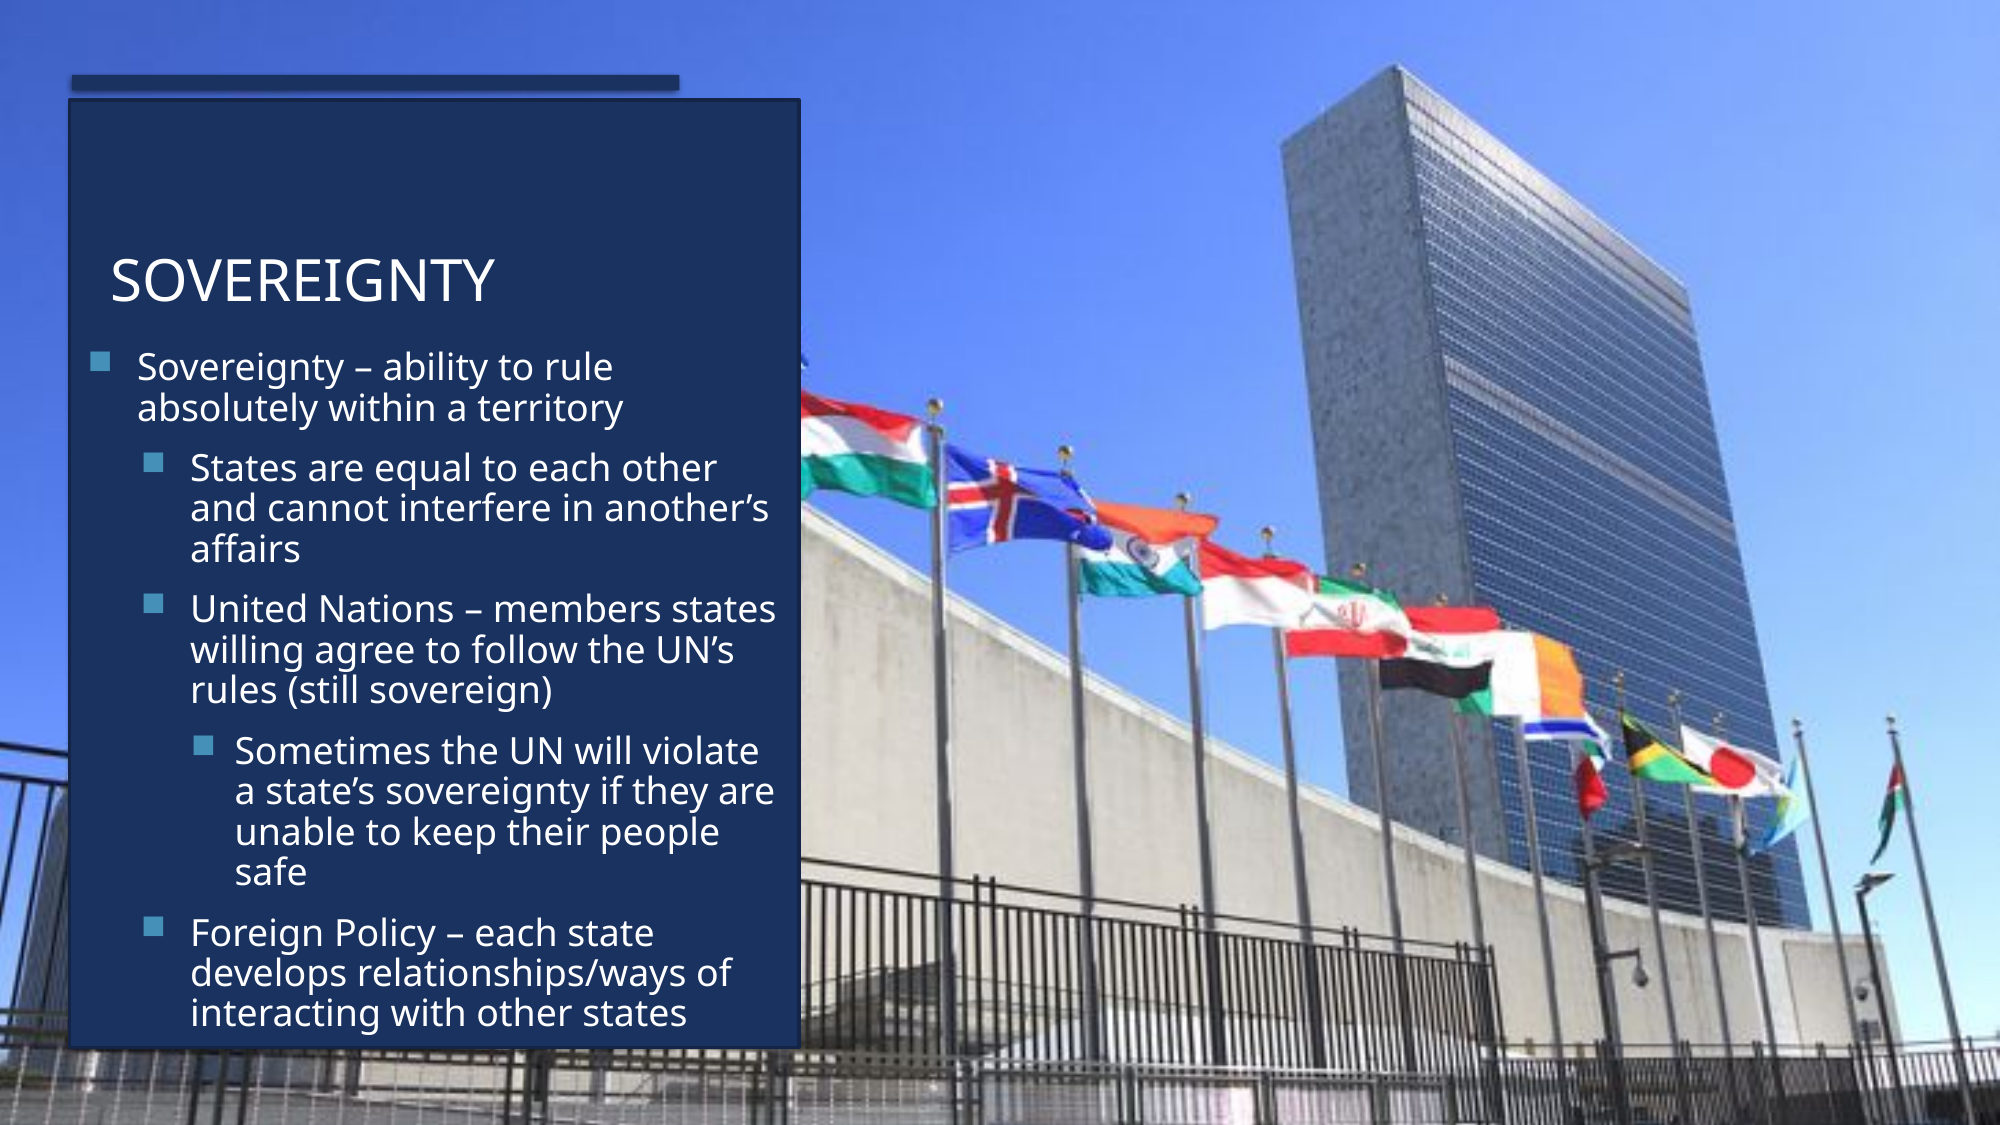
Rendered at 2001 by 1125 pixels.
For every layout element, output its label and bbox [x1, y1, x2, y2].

picture [0, 0, 2000, 1125]
text_box [71, 74, 680, 1049]
